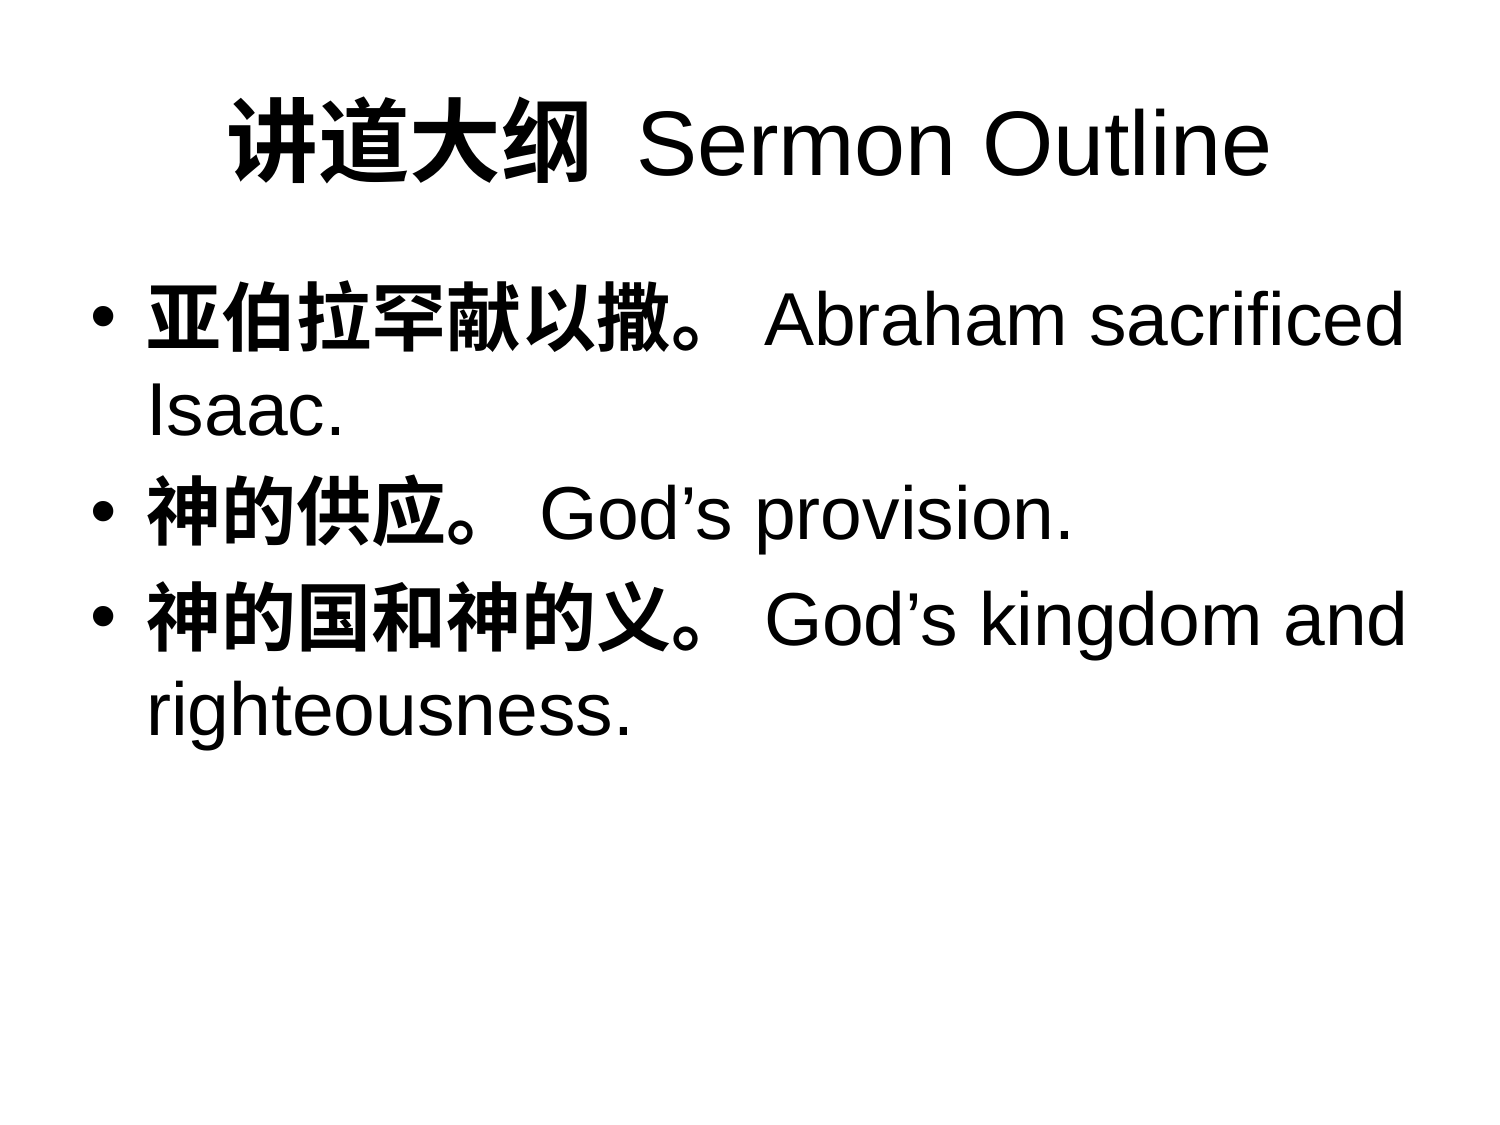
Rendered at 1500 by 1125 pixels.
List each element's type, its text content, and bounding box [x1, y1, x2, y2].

list 亚伯拉罕献以撒。Abraham sacrificed Isaac. 神的供应。God’s provision. 神的国和神的义。God’s kingdom and righteousness. [75, 262, 1425, 1005]
title 讲道大纲 Sermon Outline [75, 45, 1425, 233]
